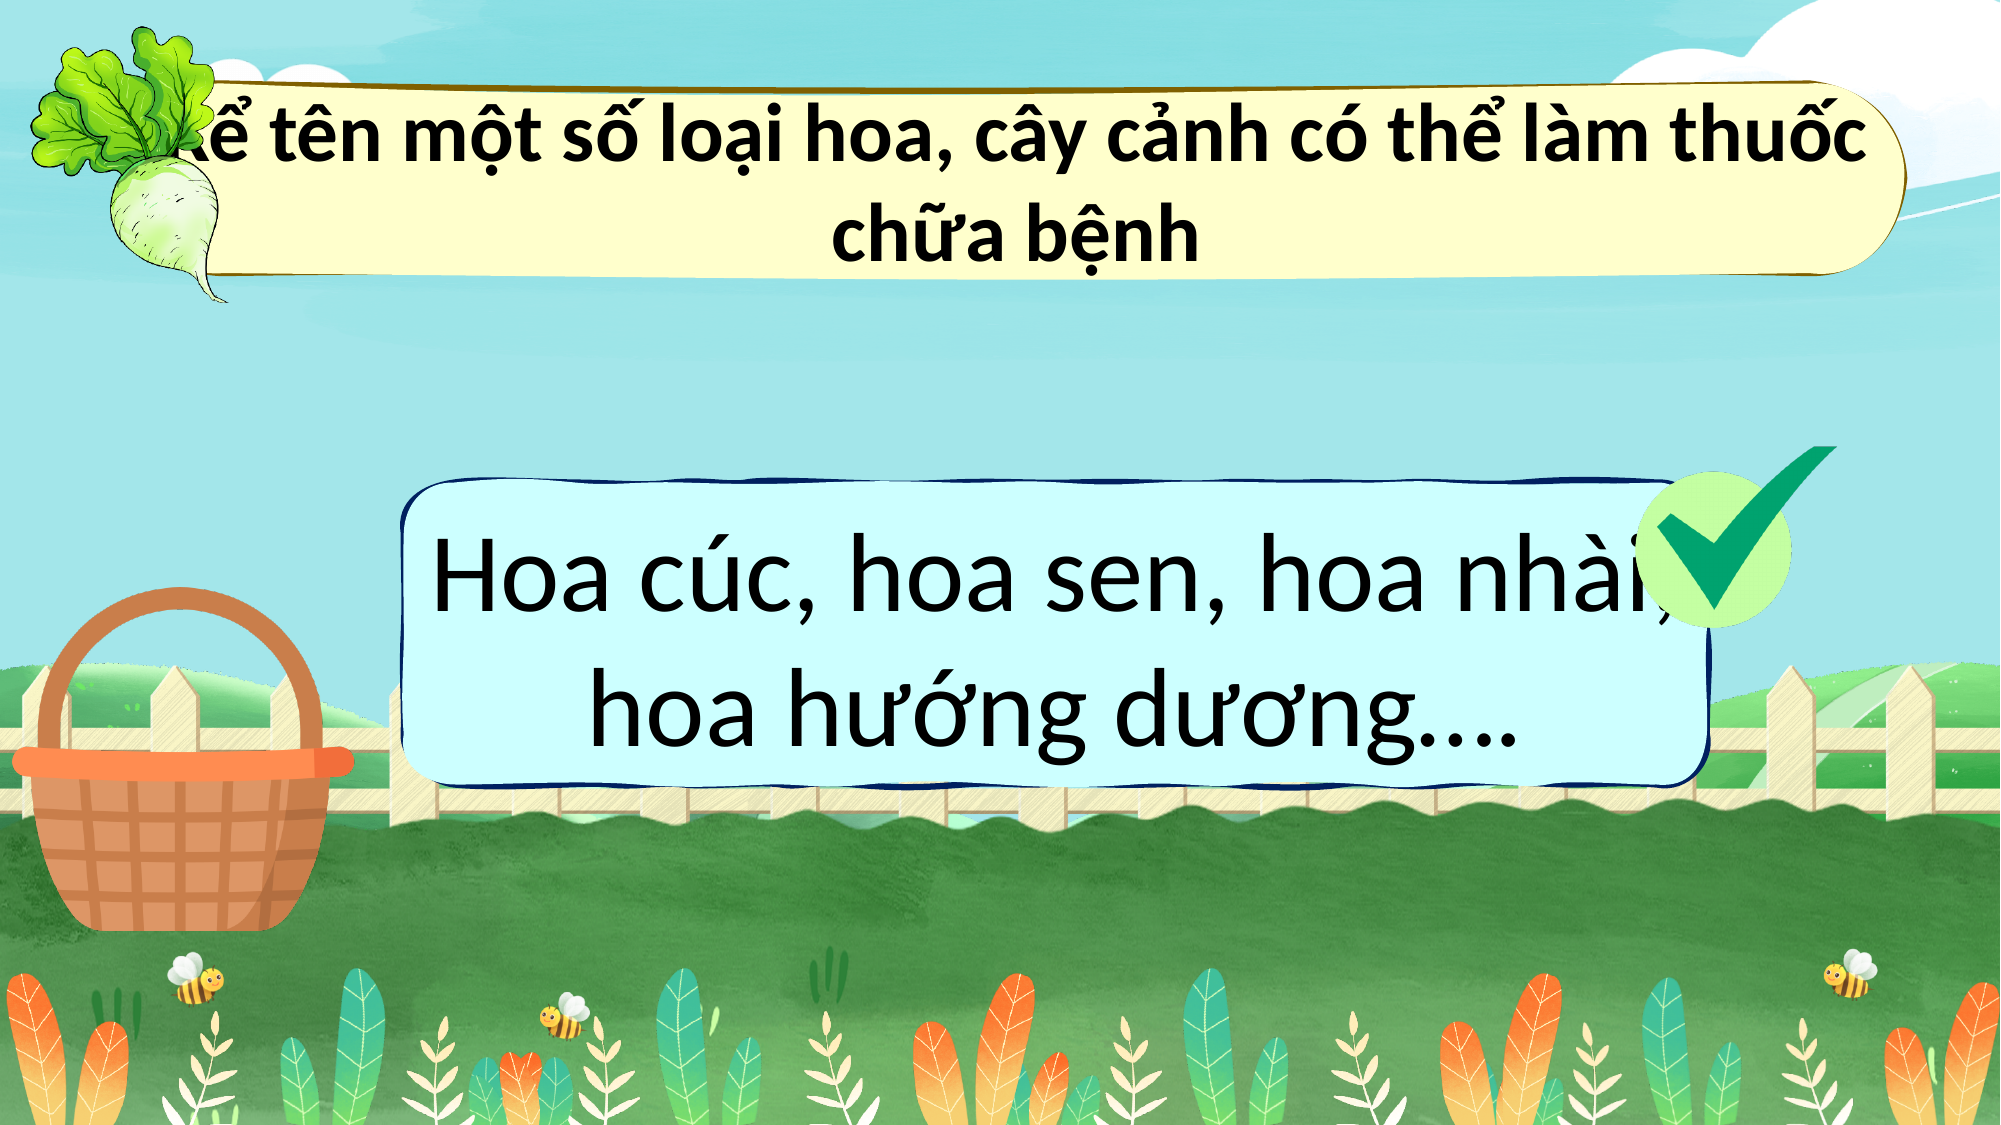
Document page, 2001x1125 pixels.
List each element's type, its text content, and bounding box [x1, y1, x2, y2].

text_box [6, 936, 2000, 1125]
picture [0, 0, 2000, 1125]
text_box Hoa cúc, hoa sen, hoa nhài, hoa hướng dương…. [402, 478, 1706, 661]
text_box Kể tên một số loại hoa, cây cảnh có thể làm thuốc chữa bệnh [229, 82, 1906, 280]
